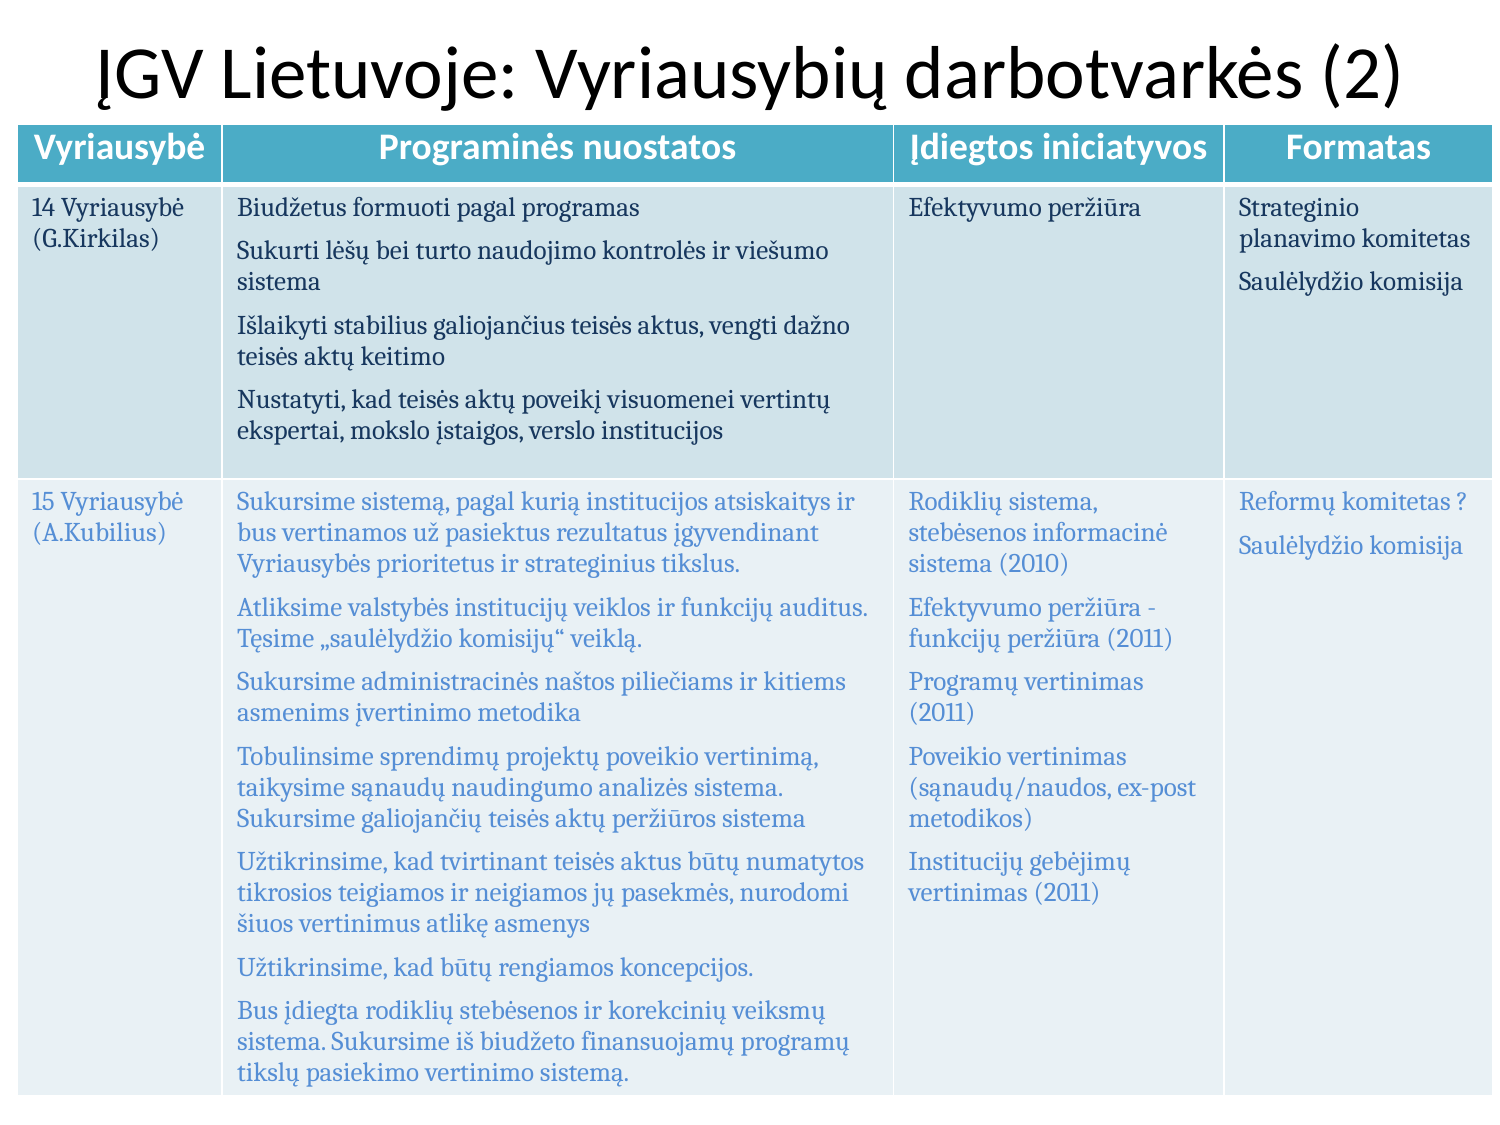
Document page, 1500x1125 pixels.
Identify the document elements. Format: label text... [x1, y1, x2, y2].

table_header Formatas [1225, 125, 1492, 182]
table_cell Biudžetus formuoti pagal programas Sukurti lėšų bei turto naudojimo kontrolės ir viešumo sistema Išlaikyti stabilius galiojančius teisės aktus, vengti dažno teisės aktų keitimo Nustatyti, kad teisės aktų poveikį visuomenei vertintų ekspertai, mokslo įstaigos, verslo institucijos [223, 187, 893, 478]
table_cell Rodiklių sistema, stebėsenos informacinė sistema (2010) Efektyvumo peržiūra - funkcijų peržiūra (2011) Programų vertinimas (2011) Poveikio vertinimas (sąnaudų/naudos, ex-post metodikos) Institucijų gebėjimų vertinimas (2011) [894, 480, 1223, 1095]
table_header Programinės nuostatos [223, 125, 893, 182]
table_cell Strateginio planavimo komitetas Saulėlydžio komisija [1225, 187, 1492, 478]
table_cell 14 Vyriausybė (G.Kirkilas) [18, 187, 221, 478]
table_header Įdiegtos iniciatyvos [894, 125, 1223, 182]
table_cell Sukursime sistemą, pagal kurią institucijos atsiskaitys ir bus vertinamos už pasiektus rezultatus įgyvendinant Vyriausybės prioritetus ir strateginius tikslus. Atliksime valstybės institucijų veiklos ir funkcijų auditus. Tęsime „saulėlydžio komisijų“ veiklą. Sukursime administracinės naštos piliečiams ir kitiems asmenims įvertinimo metodika Tobulinsime sprendimų projektų poveikio vertinimą, taikysime sąnaudų naudingumo analizės sistema. Sukursime galiojančių teisės aktų peržiūros sistema Užtikrinsime, kad tvirtinant teisės aktus būtų numatytos tikrosios teigiamos ir neigiamos jų pasekmės, nurodomi šiuos vertinimus atlikę asmenys Užtikrinsime, kad būtų rengiamos koncepcijos. Bus įdiegta rodiklių stebėsenos ir korekcinių veiksmų sistema. Sukursime iš biudžeto finansuojamų programų tikslų pasiekimo vertinimo sistemą. [223, 480, 893, 1095]
table_header Vyriausybė [18, 125, 221, 182]
table_cell Reformų komitetas ? Saulėlydžio komisija [1225, 480, 1492, 1095]
table_cell Efektyvumo peržiūra [894, 187, 1223, 478]
table_cell 15 Vyriausybė (A.Kubilius) [18, 480, 221, 1095]
title ĮGV Lietuvoje: Vyriausybių darbotvarkės (2) [74, 3, 1426, 123]
